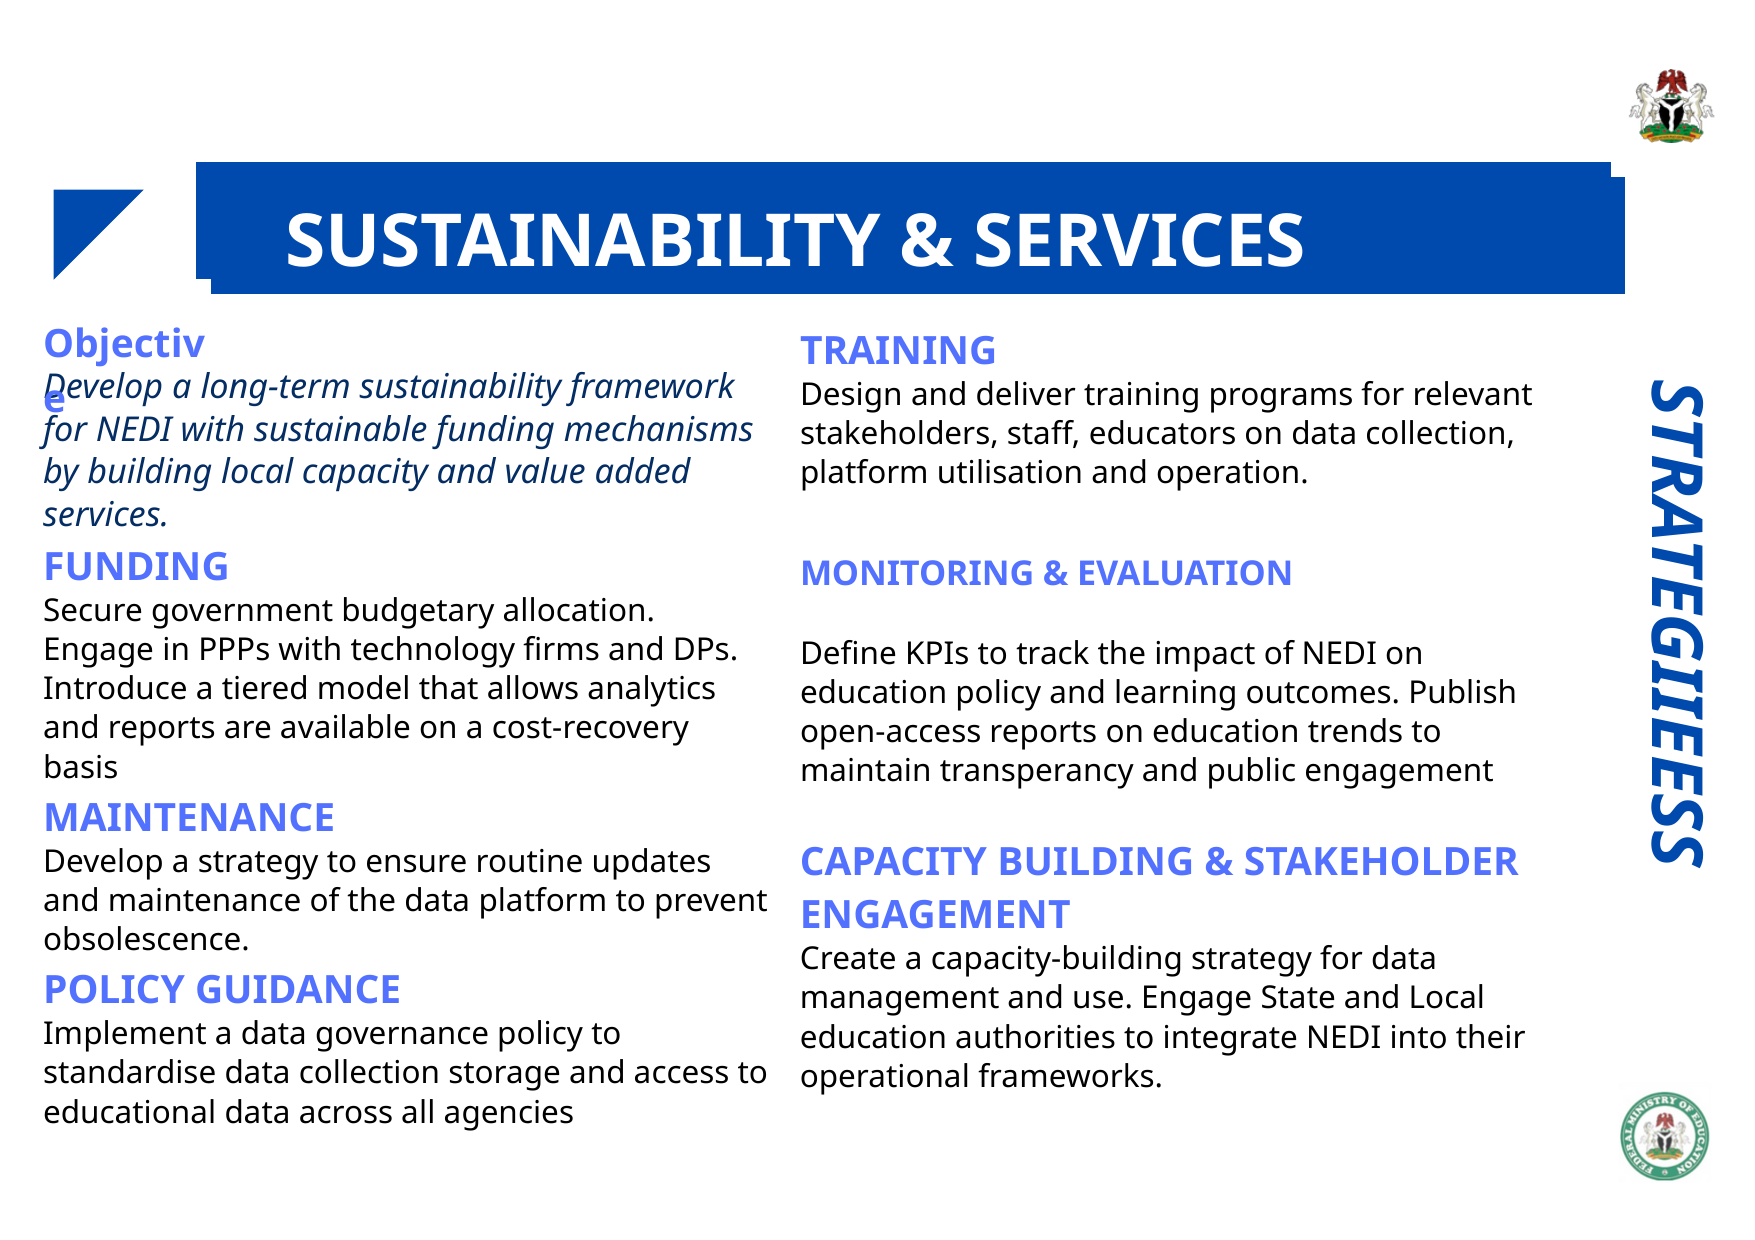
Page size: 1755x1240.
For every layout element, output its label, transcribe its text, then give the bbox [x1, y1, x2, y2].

text_box Objective [43, 310, 226, 420]
text_box [1628, 69, 1715, 143]
text_box STRATEGIIEESS [1638, 379, 1738, 1070]
text_box MONITORING & EVALUATION Define KPIs to track the impact of NEDI on education policy and learning outcomes. Publish open-access reports on education trends to maintain transperancy and public engagement [799, 552, 1565, 789]
text_box CAPACITY BUILDING & STAKEHOLDER ENGAGEMENT Create a capacity-building strategy for data management and use. Engage State and Local education authorities to integrate NEDI into their operational frameworks. [799, 828, 1620, 1094]
text_box TRAINING Design and deliver training programs for relevant stakeholders, staff, educators on data collection, platform utilisation and operation. [799, 317, 1621, 491]
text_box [189, 156, 1632, 301]
text_box Develop a long-term sustainability framework for NEDI with sustainable funding mechanisms by building local capacity and value added services. FUNDING Secure government budgetary allocation. Engage in PPPs with technology firms and DPs. Introduce a tiered model that allows analytics and reports are available on a cost-recovery basis MAINTENANCE Develop a strategy to ensure routine updates and maintenance of the data platform to prevent obsolescence. POLICY GUIDANCE Implement a data governance policy to standardise data collection storage and access to educational data across all agencies [43, 362, 769, 1130]
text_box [47, 183, 150, 287]
text_box [1618, 1082, 1712, 1183]
